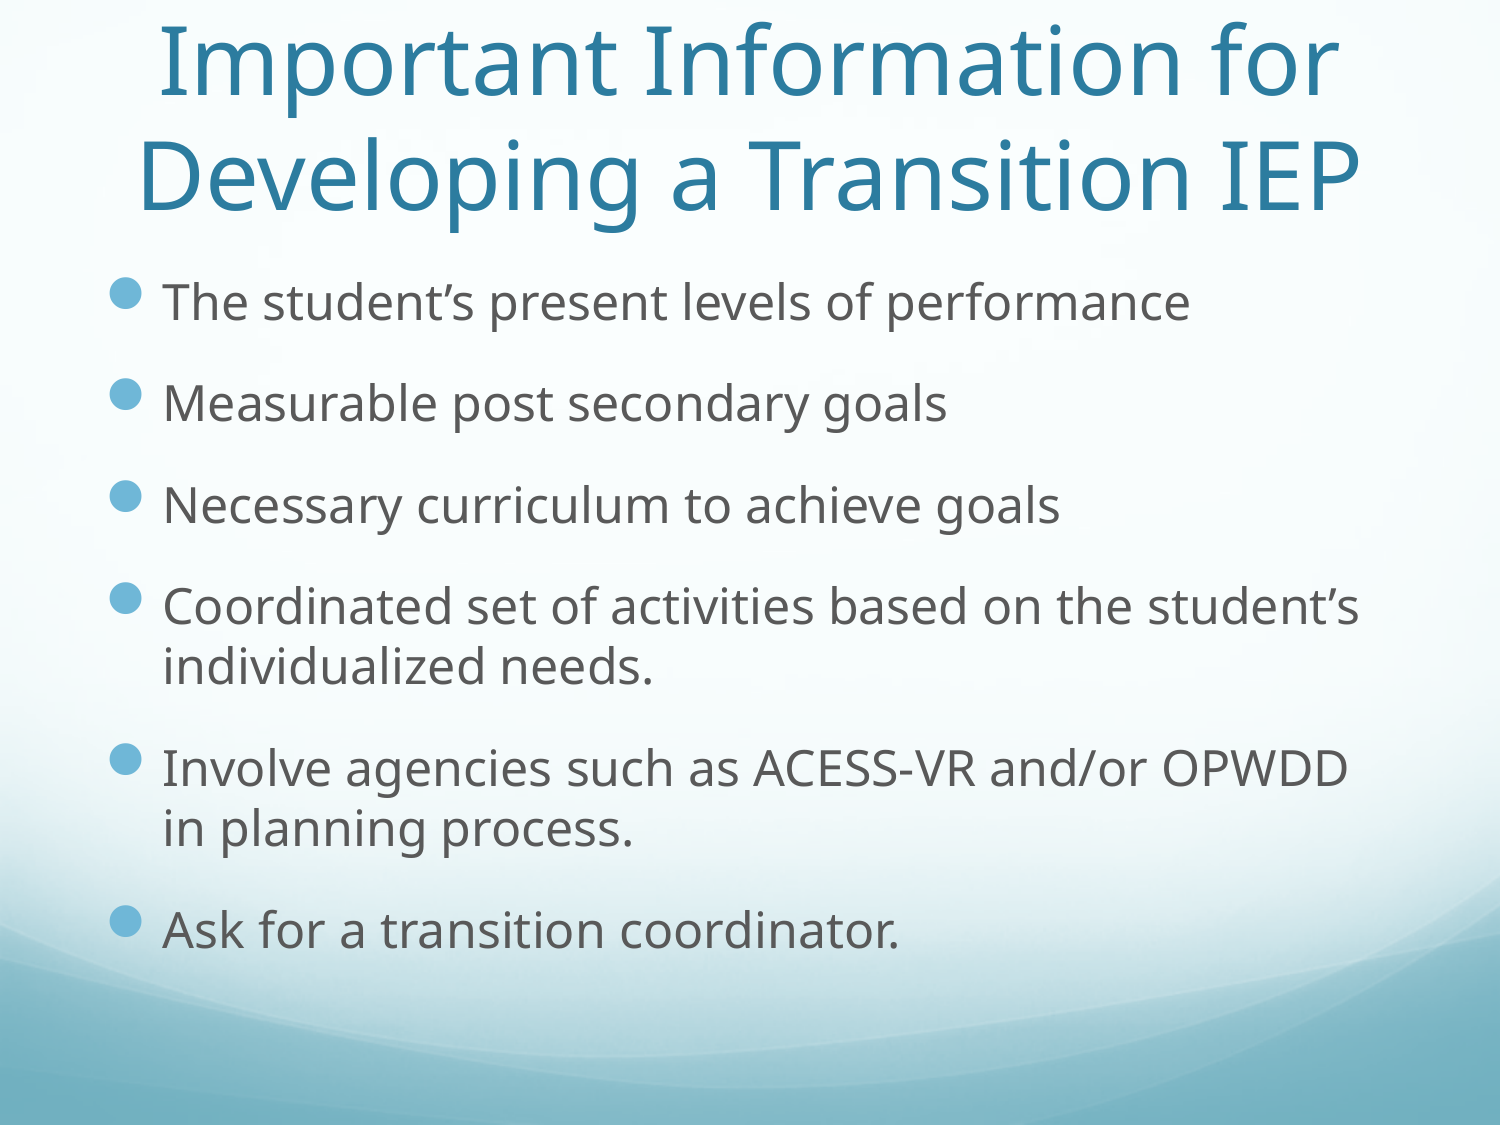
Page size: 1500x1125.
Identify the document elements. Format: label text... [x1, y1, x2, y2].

title Important Information for Developing a Transition IEP [90, 17, 1410, 237]
list The student’s present levels of performance Measurable post secondary goals Necessary curriculum to achieve goals Coordinated set of activities based on the student’s individualized needs. Involve agencies such as ACESS-VR and/or OPWDD in planning process. Ask for a transition coordinator. [90, 262, 1410, 975]
